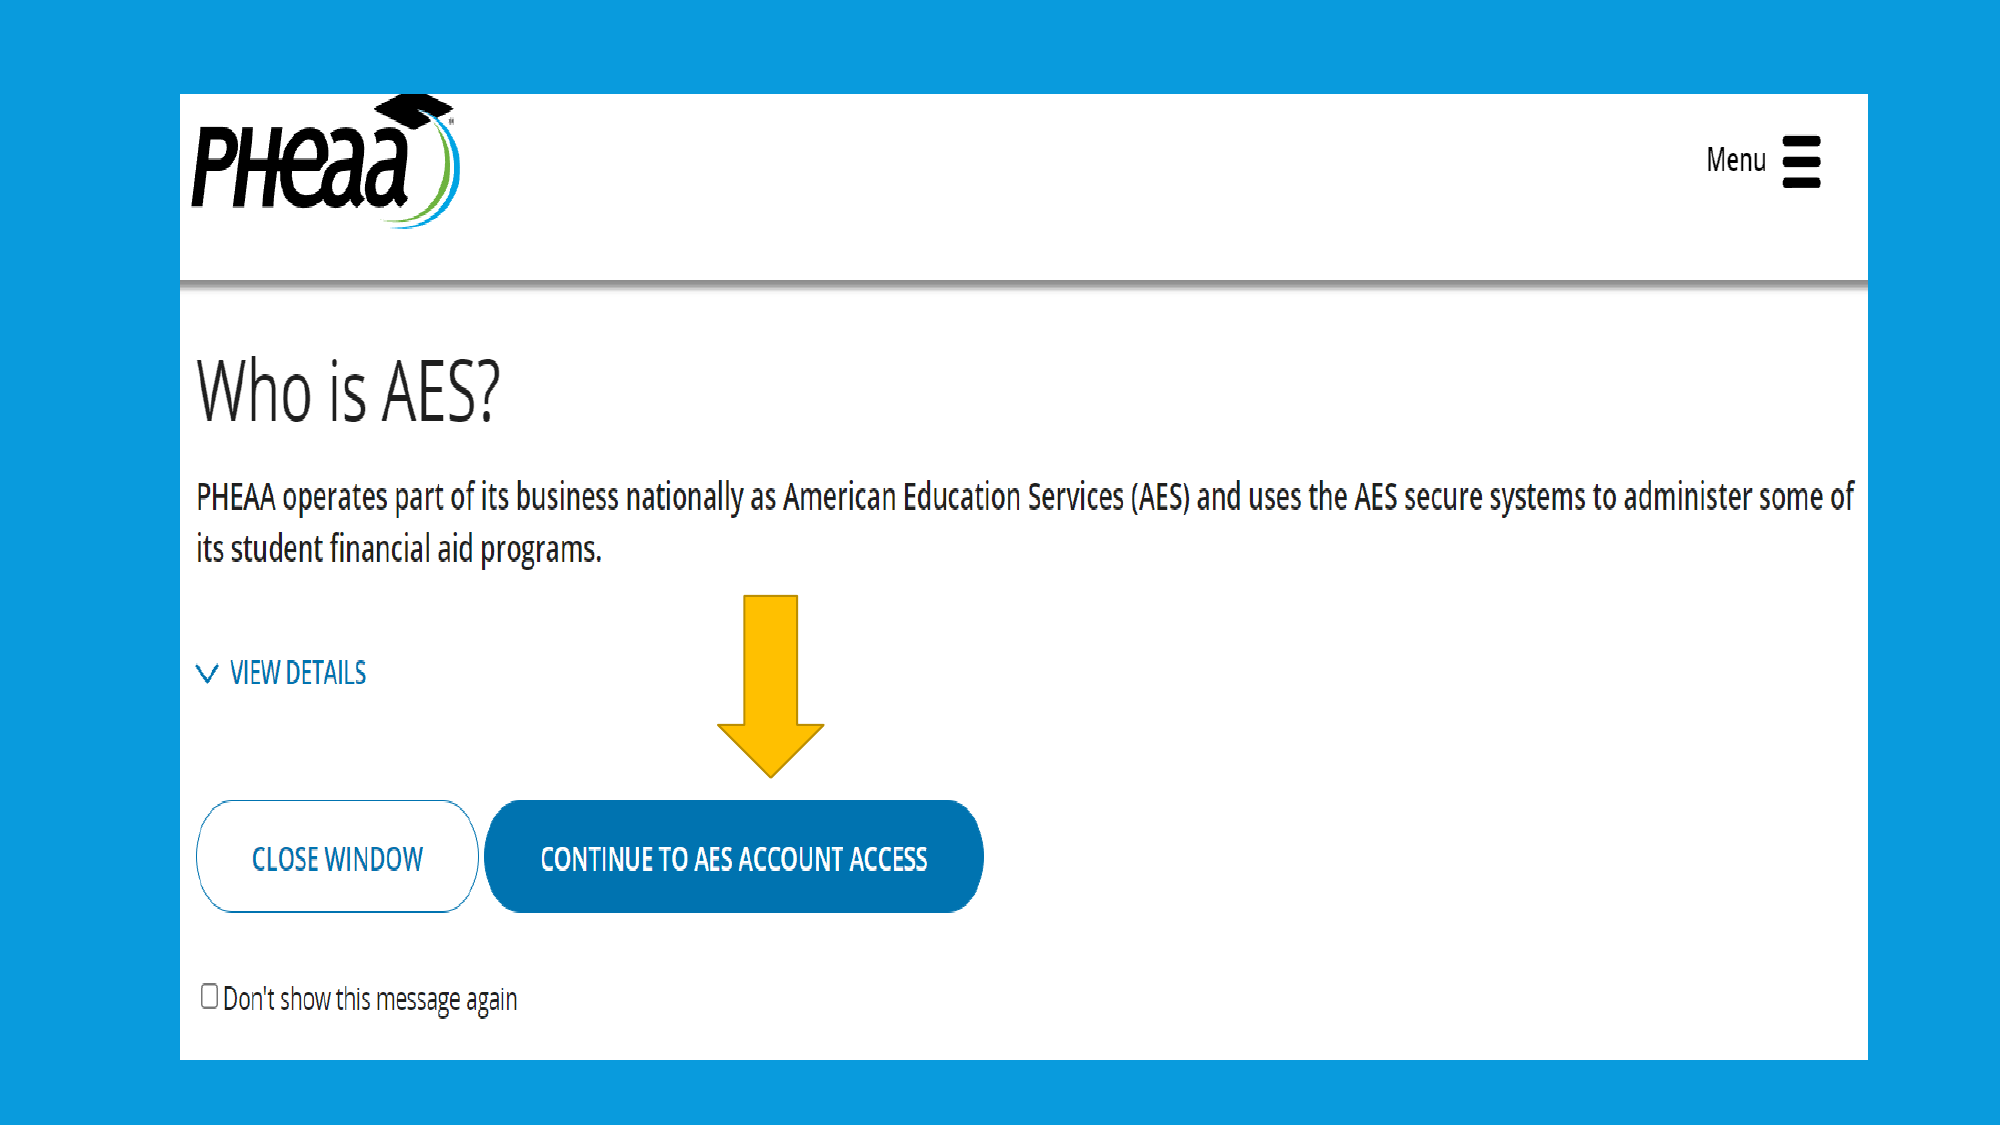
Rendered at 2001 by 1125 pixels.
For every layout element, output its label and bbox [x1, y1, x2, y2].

picture [181, 95, 1867, 1059]
